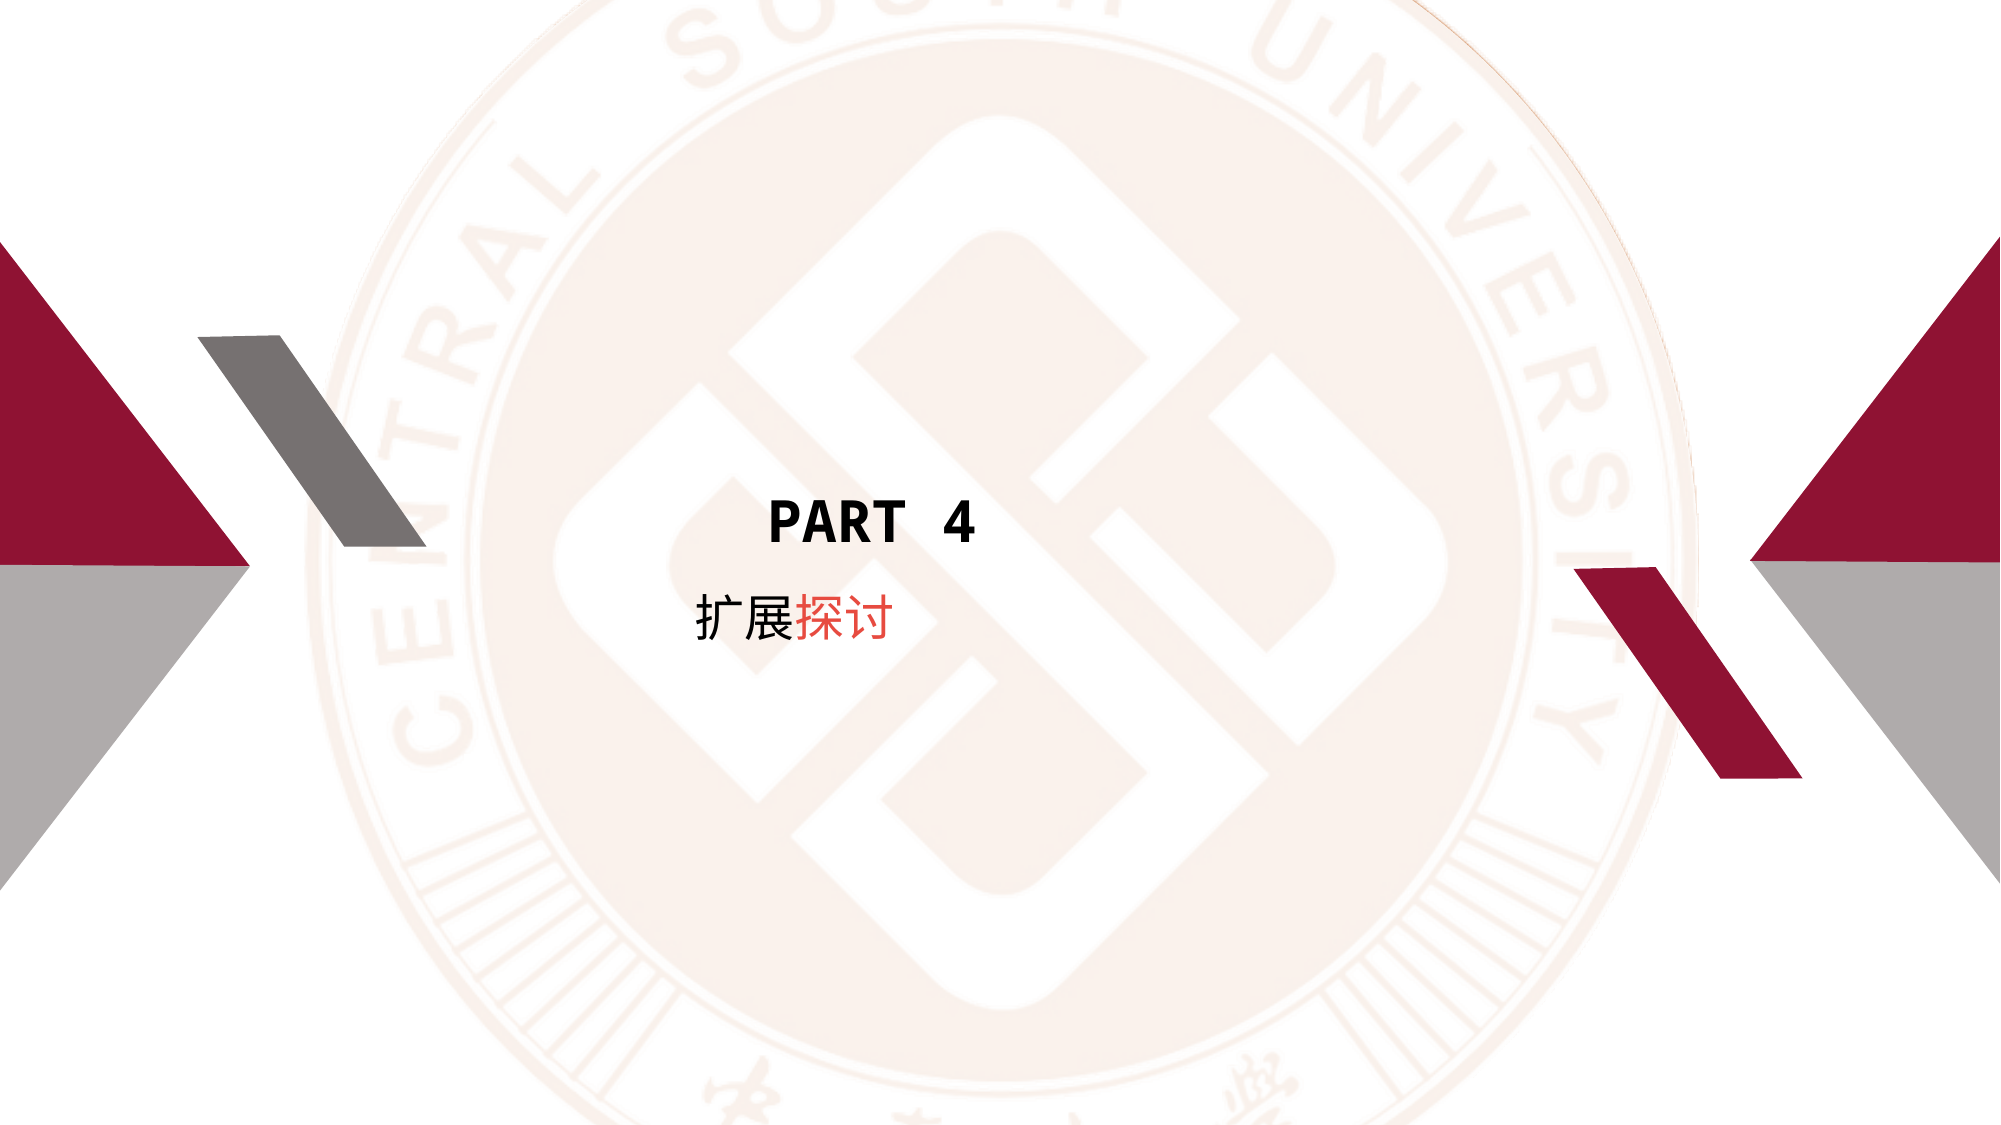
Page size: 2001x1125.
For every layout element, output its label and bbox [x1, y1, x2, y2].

text_box [0, 240, 251, 565]
text_box [1750, 562, 2000, 886]
text_box [195, 334, 301, 487]
text_box [0, 563, 253, 893]
text_box [301, 0, 1699, 1125]
text_box [1699, 627, 1805, 780]
text_box [1747, 234, 2000, 564]
